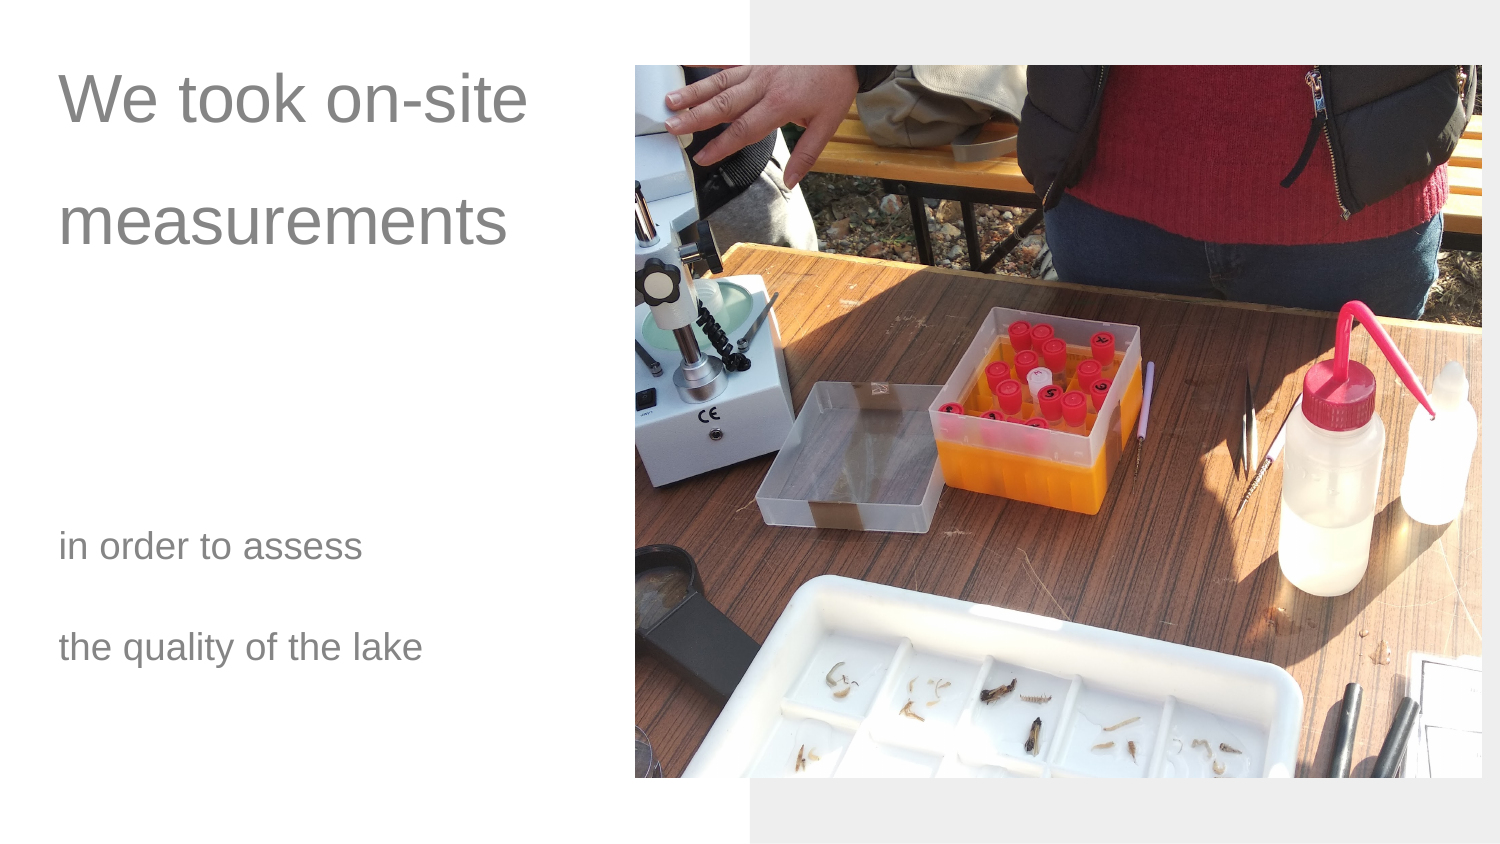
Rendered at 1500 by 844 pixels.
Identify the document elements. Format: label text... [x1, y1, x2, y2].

title We took on-site measurements [43, 75, 630, 447]
subtitle in order to assess the quality of the lake [43, 482, 547, 726]
picture [635, 65, 1482, 778]
